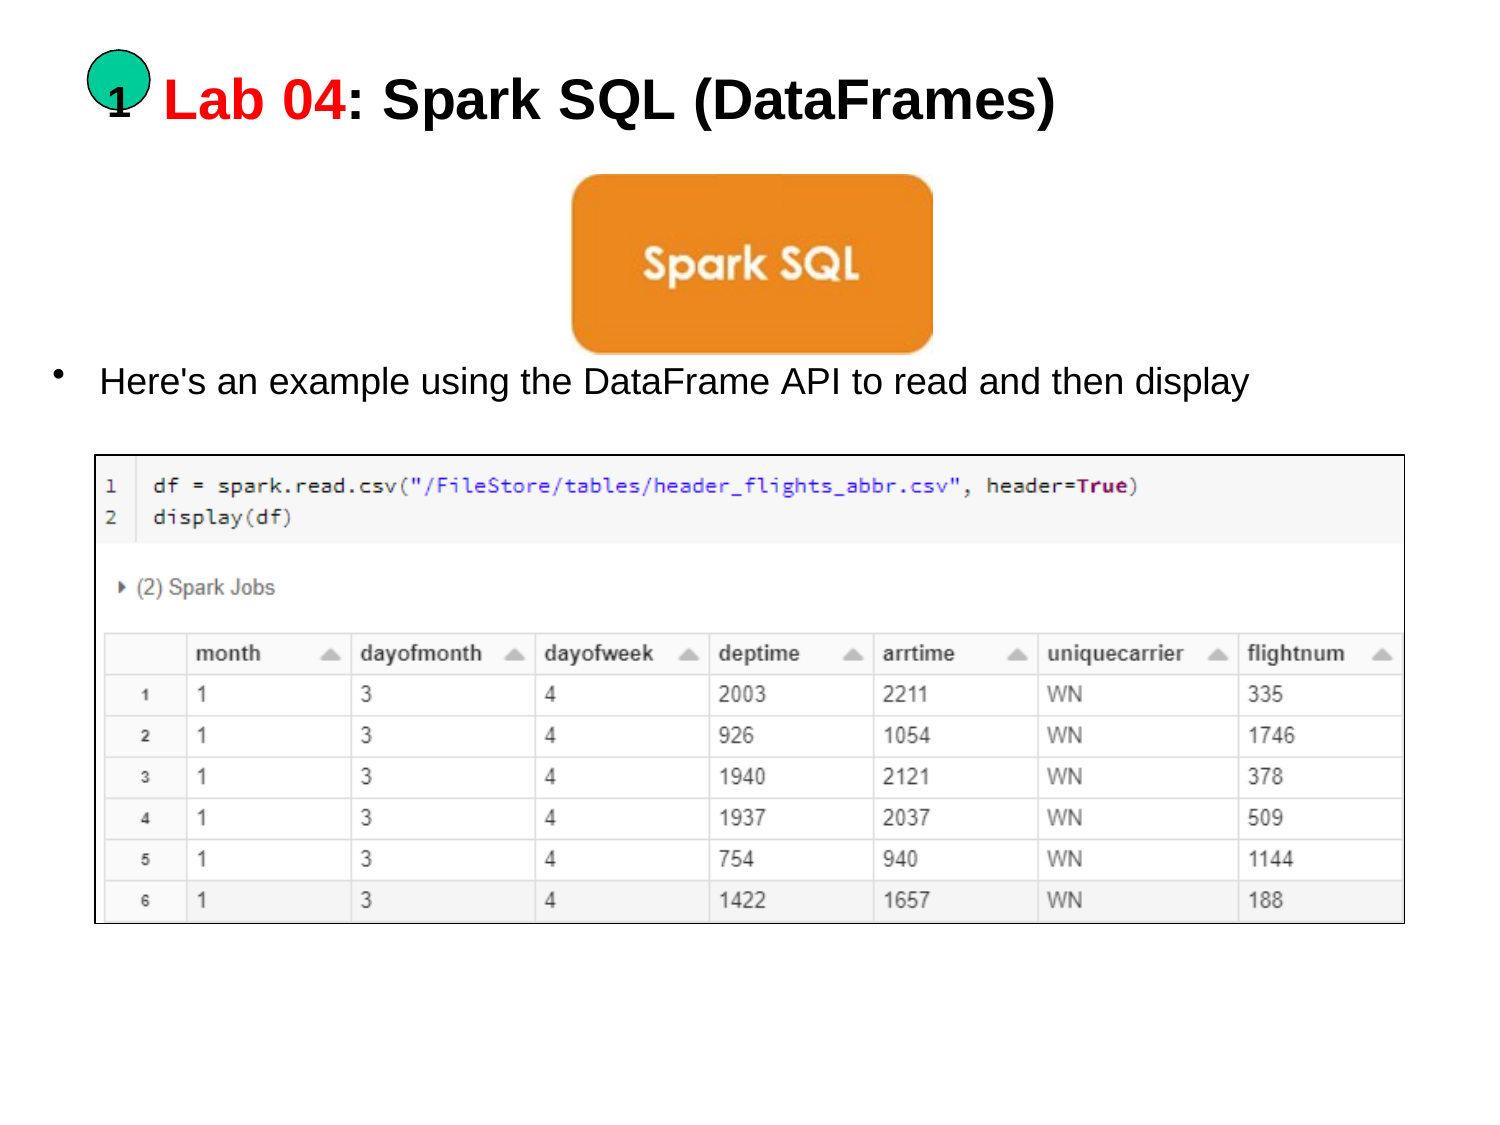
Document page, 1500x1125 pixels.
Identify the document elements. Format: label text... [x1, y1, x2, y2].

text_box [94, 454, 1406, 925]
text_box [17, 37, 244, 126]
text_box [571, 174, 933, 355]
title 1 Lab 04: Spark SQL (DataFrames) [105, 41, 1067, 233]
text_box Here's an example using the DataFrame API to read and then display [50, 354, 1253, 402]
